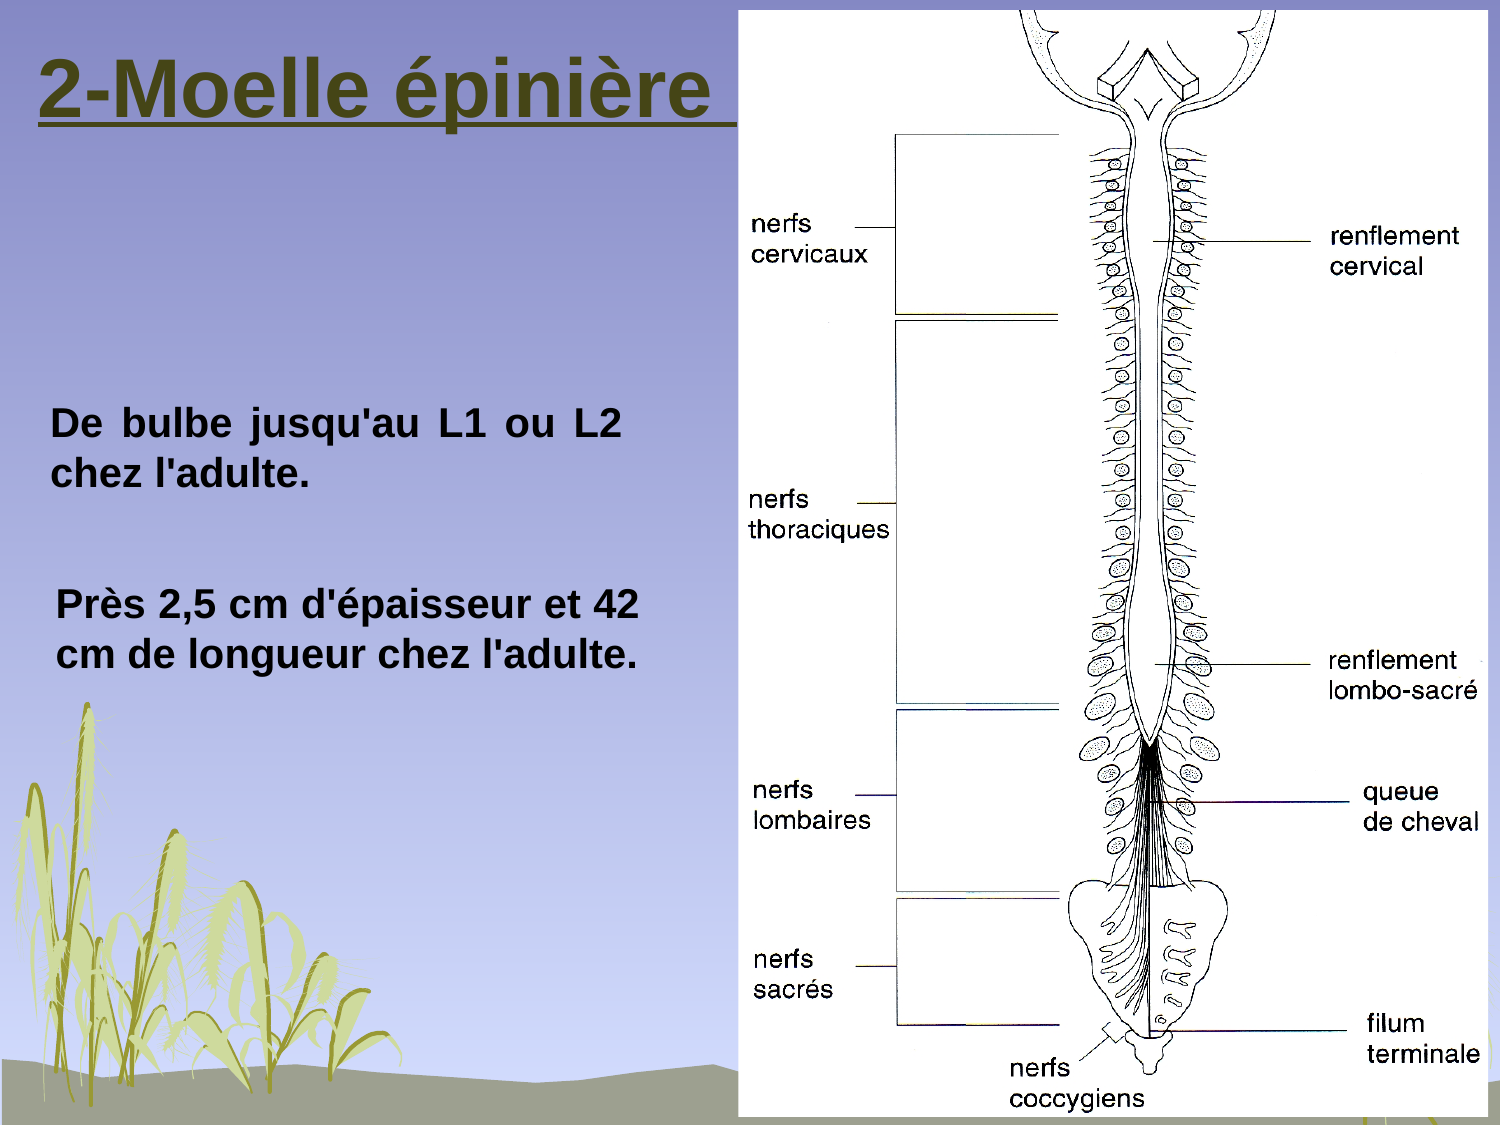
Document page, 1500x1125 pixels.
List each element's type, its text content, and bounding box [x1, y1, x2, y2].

text_box 2-Moelle épinière [23, 28, 732, 140]
text_box De bulbe jusqu'au L1 ou L2 chez l'adulte. [41, 393, 632, 548]
text_box Près 2,5 cm d'épaisseur et 42 cm de longueur chez l'adulte. [46, 574, 650, 679]
picture [737, 10, 1489, 1118]
